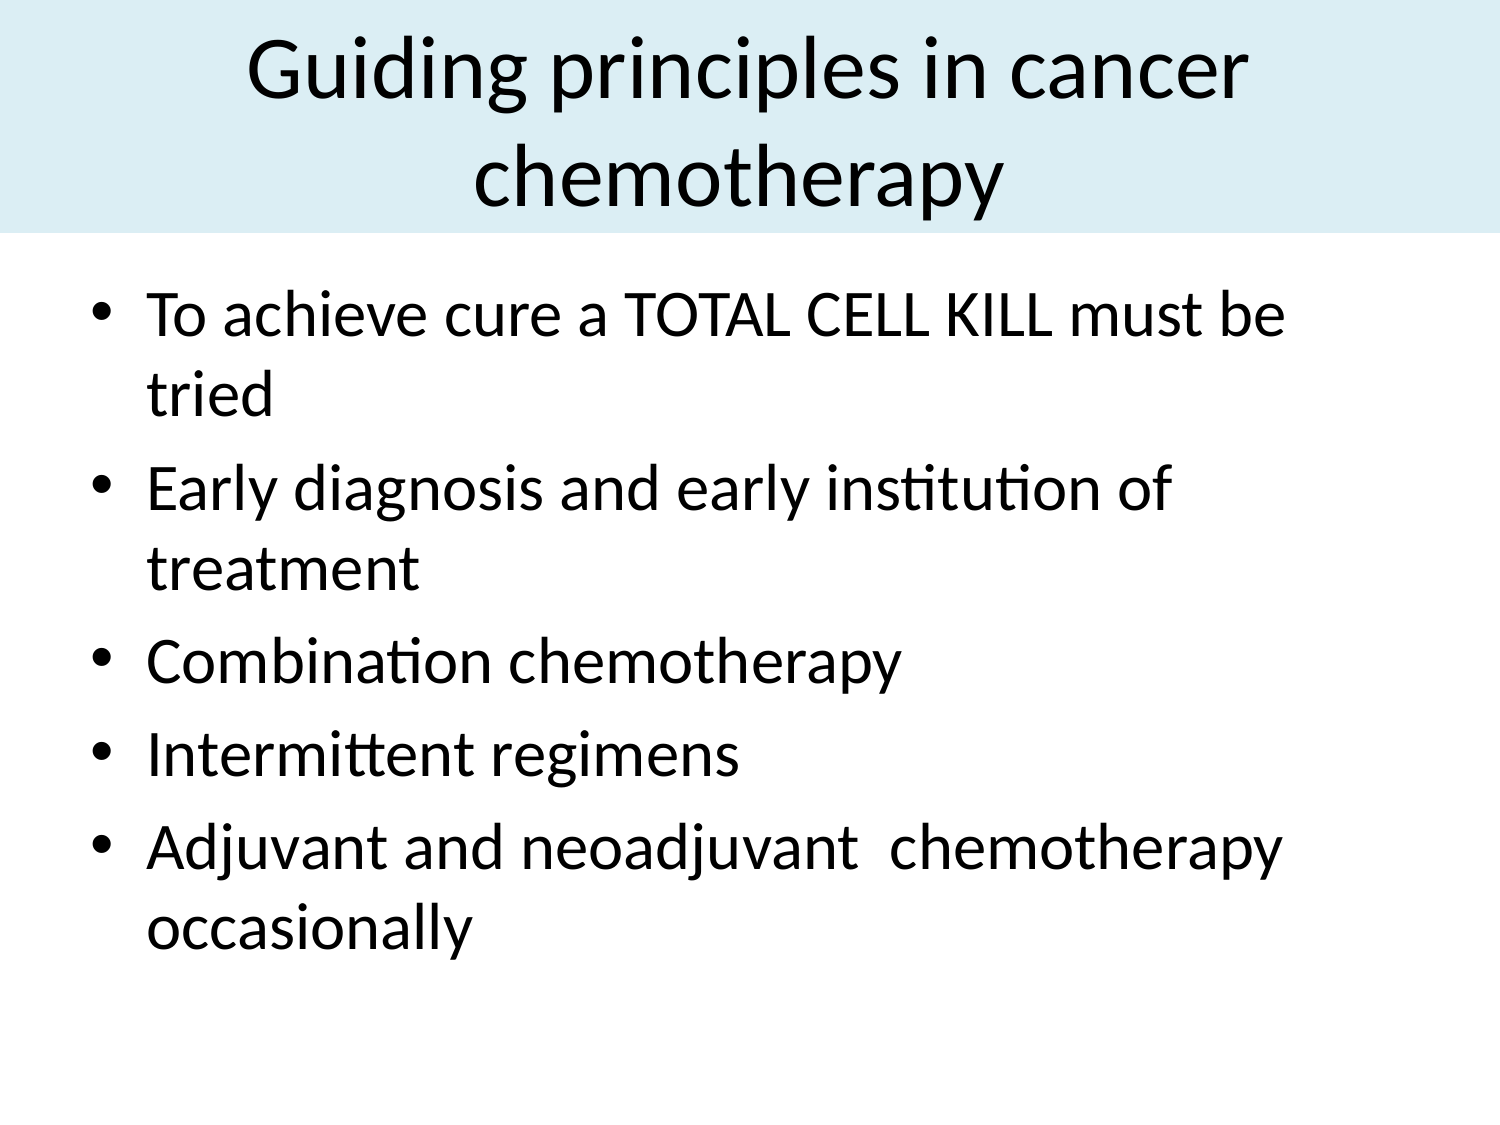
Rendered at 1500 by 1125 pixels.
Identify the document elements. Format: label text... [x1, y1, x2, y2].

title Guiding principles in cancer chemotherapy [0, 0, 1500, 233]
list To achieve cure a TOTAL CELL KILL must be tried Early diagnosis and early institution of treatment Combination chemotherapy Intermittent regimens Adjuvant and neoadjuvant chemotherapy occasionally [75, 262, 1425, 1005]
